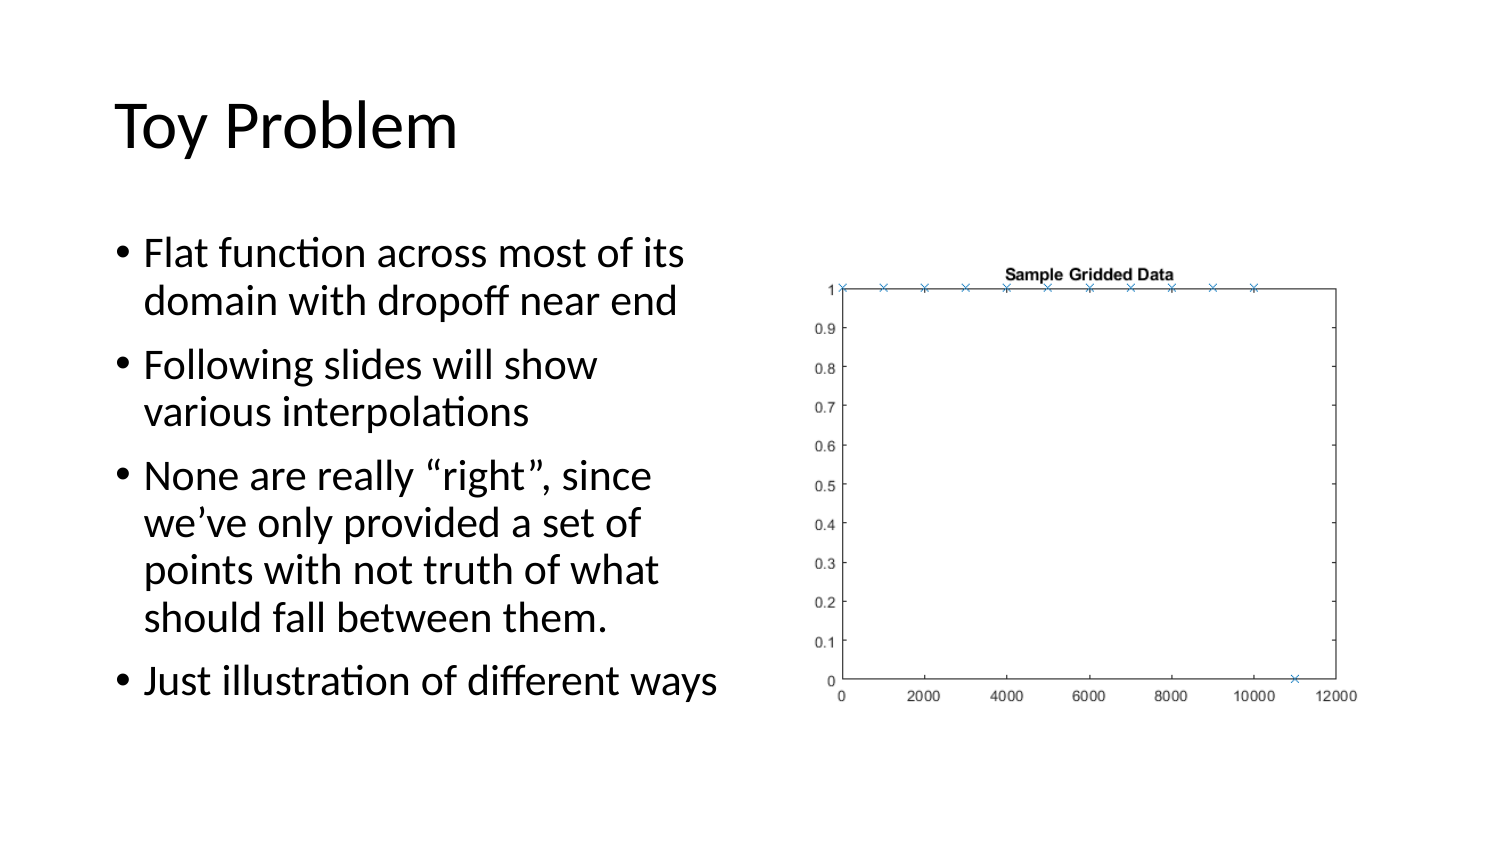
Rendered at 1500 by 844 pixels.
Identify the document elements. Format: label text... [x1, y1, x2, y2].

title Toy Problem [103, 44, 1397, 208]
list Flat function across most of its domain with dropoff near end Following slides will show various interpolations None are really “right”, since we’ve only provided a set of points with not truth of what should fall between them. Just illustration of different ways [103, 224, 741, 760]
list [759, 252, 1398, 732]
